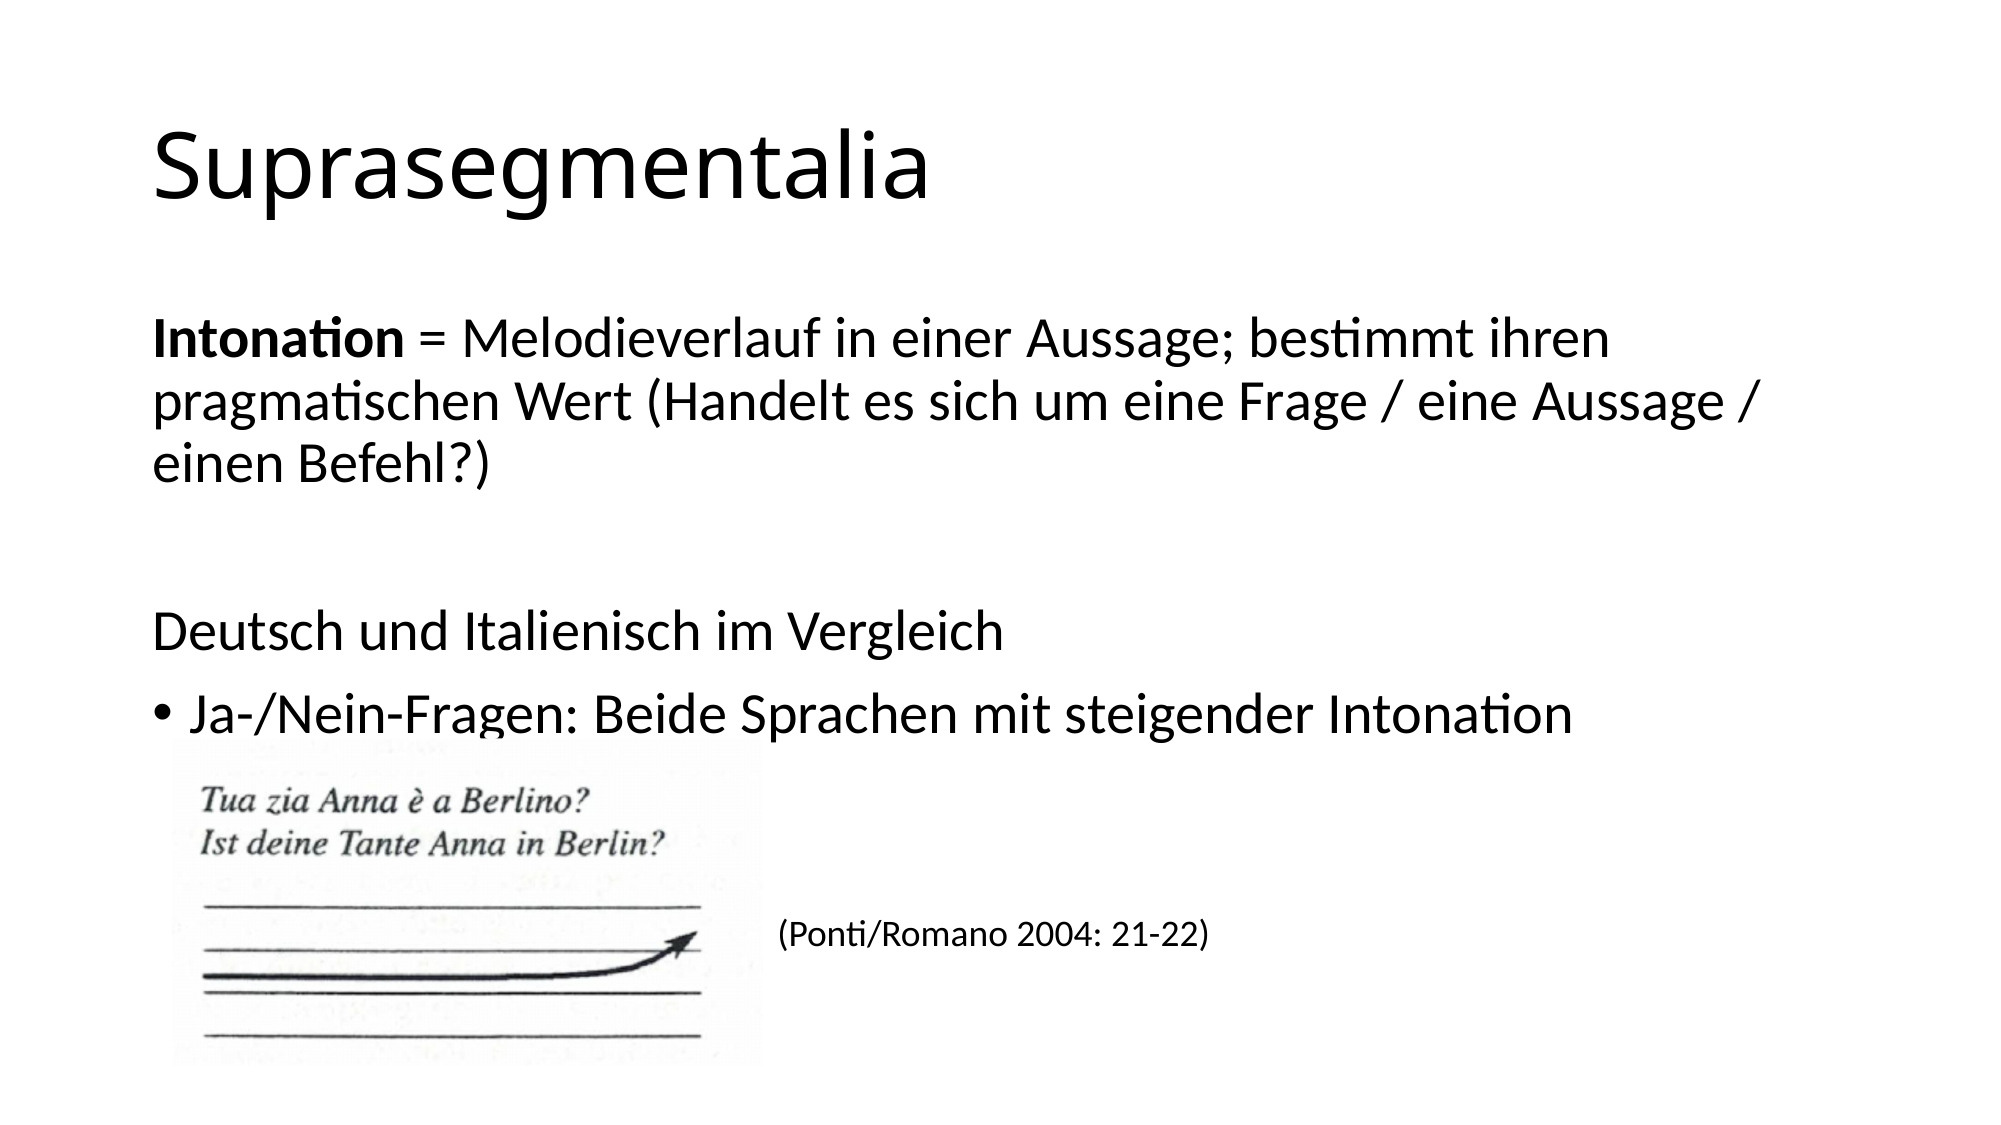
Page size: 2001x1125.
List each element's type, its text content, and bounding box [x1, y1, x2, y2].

text_box (Ponti/Romano 2004: 21-22) [762, 901, 1362, 962]
list Intonation = Melodieverlauf in einer Aussage; bestimmt ihren pragmatischen Wert (Handelt es sich um eine Frage / eine Aussage / einen Befehl?) Deutsch und Italienisch im Vergleich Ja-/Nein-Fragen: Beide Sprachen mit steigender Intonation [137, 299, 1863, 1014]
picture [172, 606, 762, 1125]
title Suprasegmentalia [137, 59, 1863, 278]
